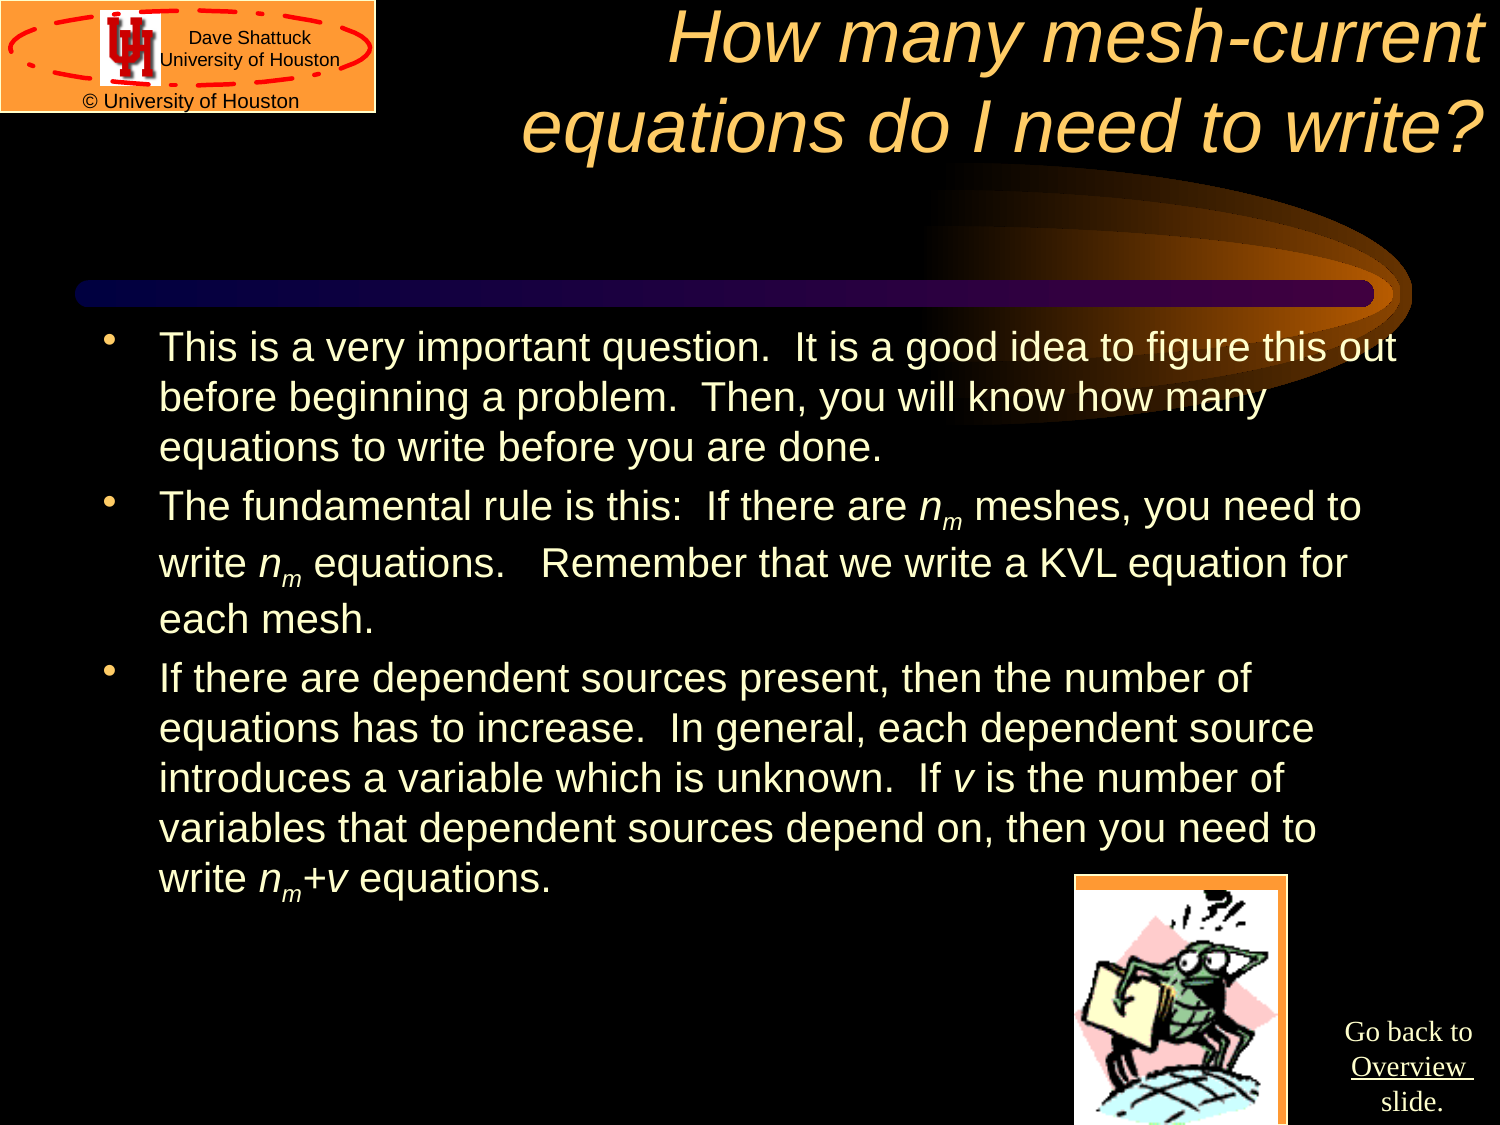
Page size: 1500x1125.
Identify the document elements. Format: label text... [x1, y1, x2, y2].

text_box Go back to Overview slide. [1325, 1005, 1500, 1125]
title How many mesh-current equations do I need to write? [375, 0, 1500, 175]
picture [1074, 890, 1278, 1125]
list This is a very important question. It is a good idea to figure this out before beginning a problem. Then, you will know how many equations to write before you are done. The fundamental rule is this: If there are nm meshes, you need to write nm equations. Remember that we write a KVL equation for each mesh. If there are dependent sources present, then the number of equations has to increase. In general, each dependent source introduces a variable which is unknown. If v is the number of variables that dependent sources depend on, then you need to write nm+v equations. [87, 312, 1425, 900]
text_box [1282, 900, 1288, 1125]
